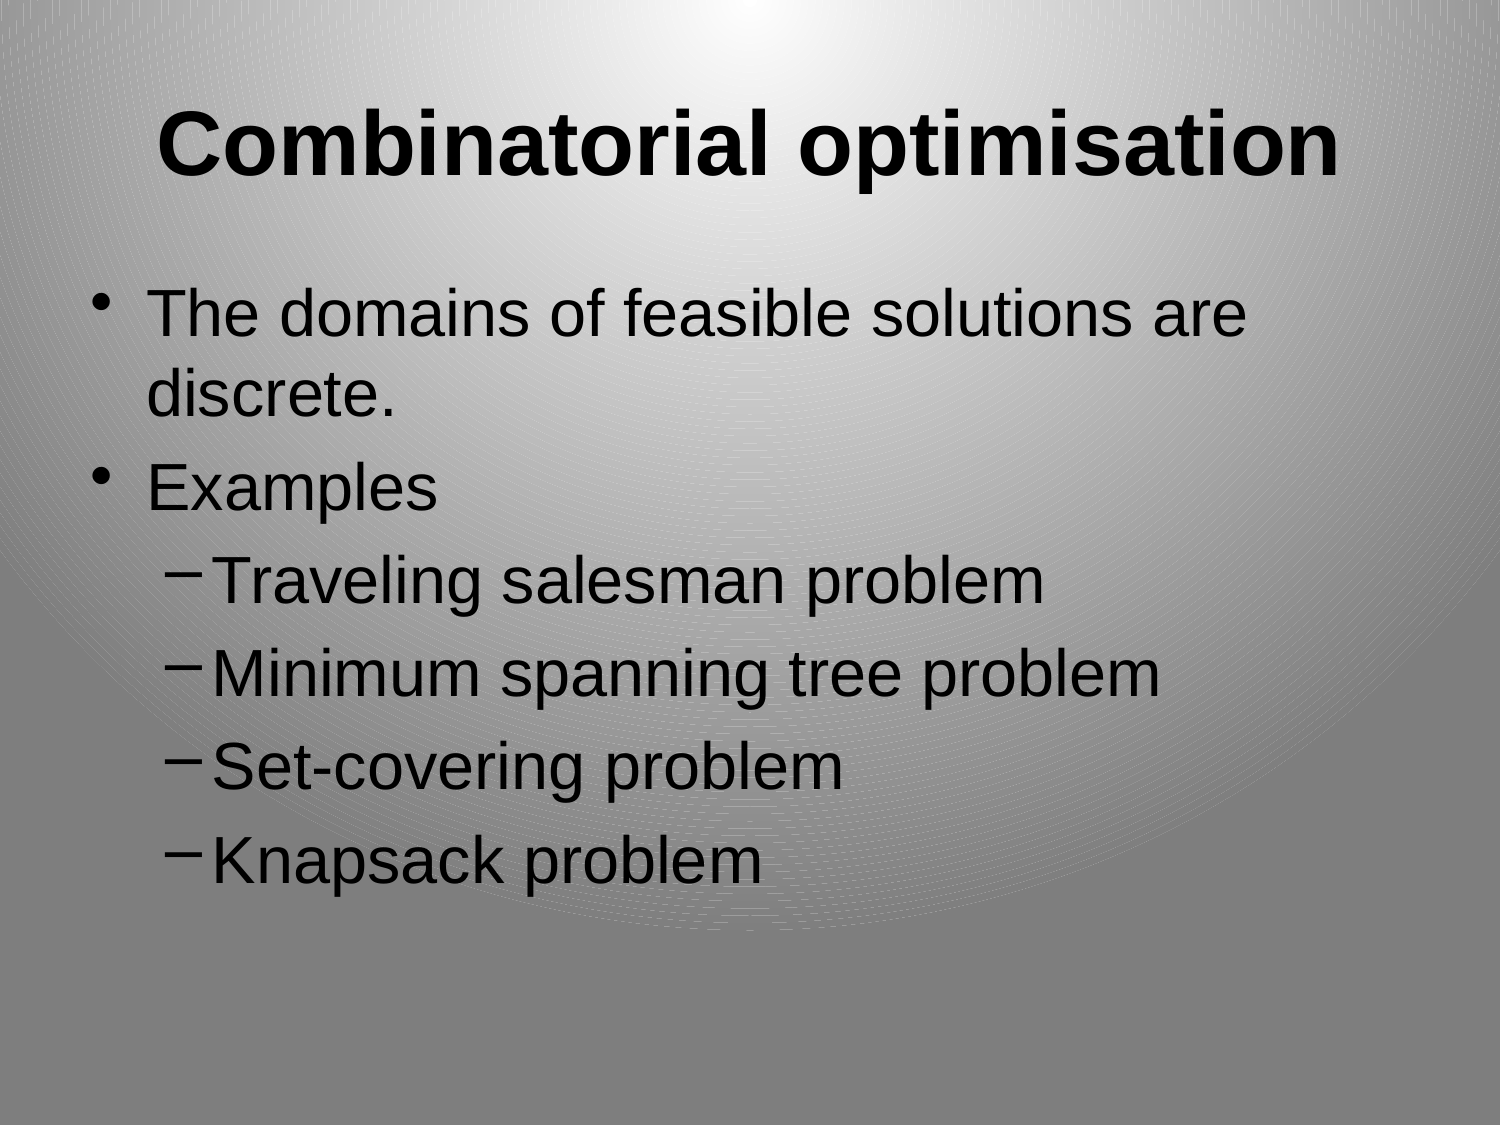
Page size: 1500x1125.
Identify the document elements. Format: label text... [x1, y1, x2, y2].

title Combinatorial optimisation [75, 45, 1425, 233]
list The domains of feasible solutions are discrete. Examples Traveling salesman problem Minimum spanning tree problem Set-covering problem Knapsack problem [75, 262, 1425, 1005]
